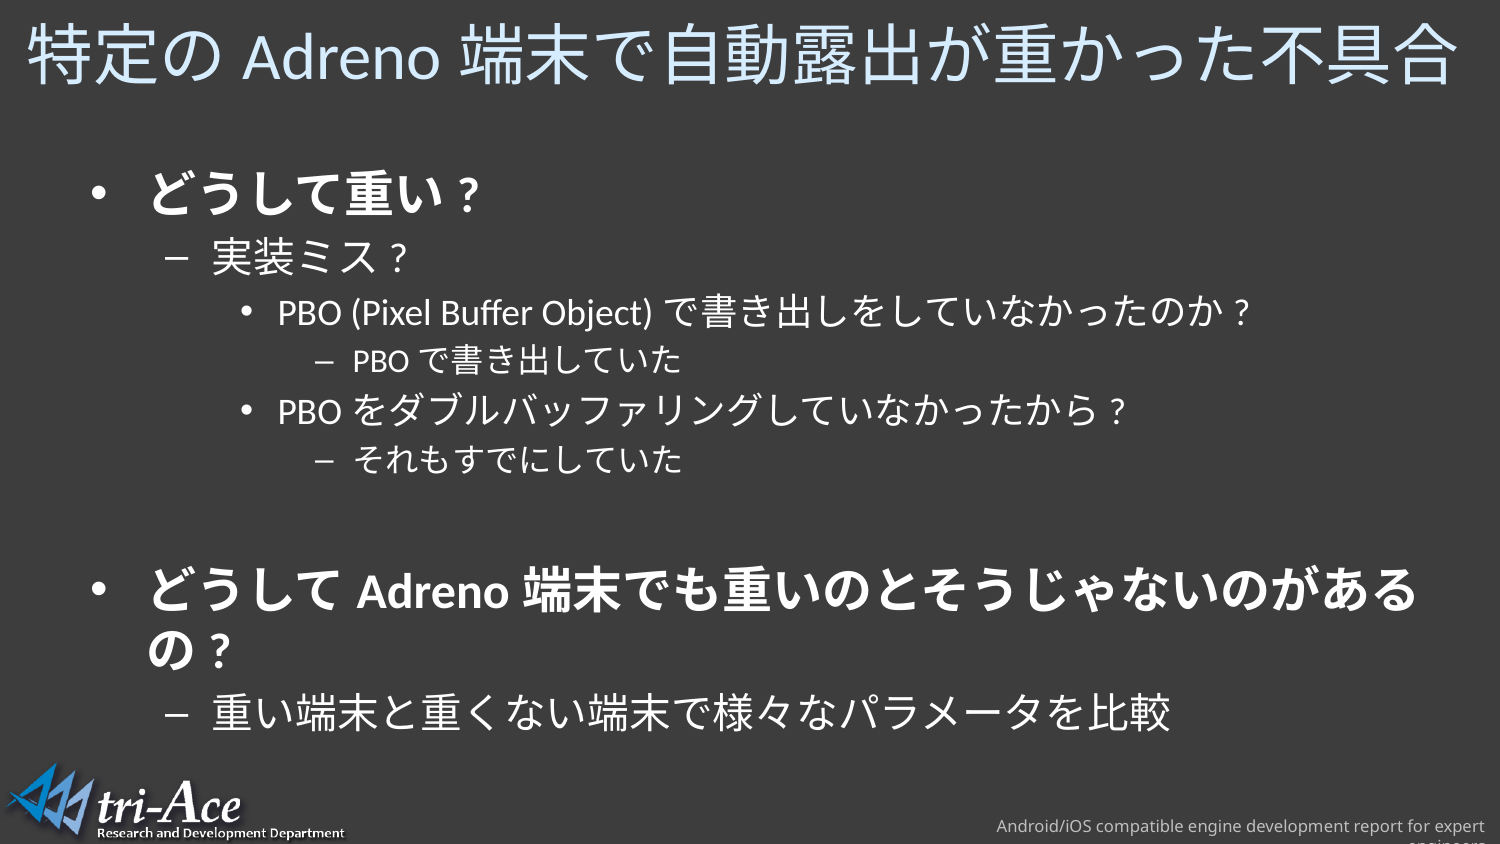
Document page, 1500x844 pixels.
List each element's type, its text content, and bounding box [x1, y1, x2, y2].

picture [0, 757, 352, 844]
list どうして重い? 実装ミス? PBO (Pixel Buffer Object)で書き出しをしていなかったのか? PBOで書き出していた PBOをダブルバッファリングしていなかったから? それもすでにしていた どうしてAdreno端末でも重いのとそうじゃないのがあるの? 重い端末と重くない端末で様々なパラメータを比較 [74, 154, 1489, 745]
title 特定のAdreno端末で自動露出が重かった不具合 [11, 5, 1481, 105]
